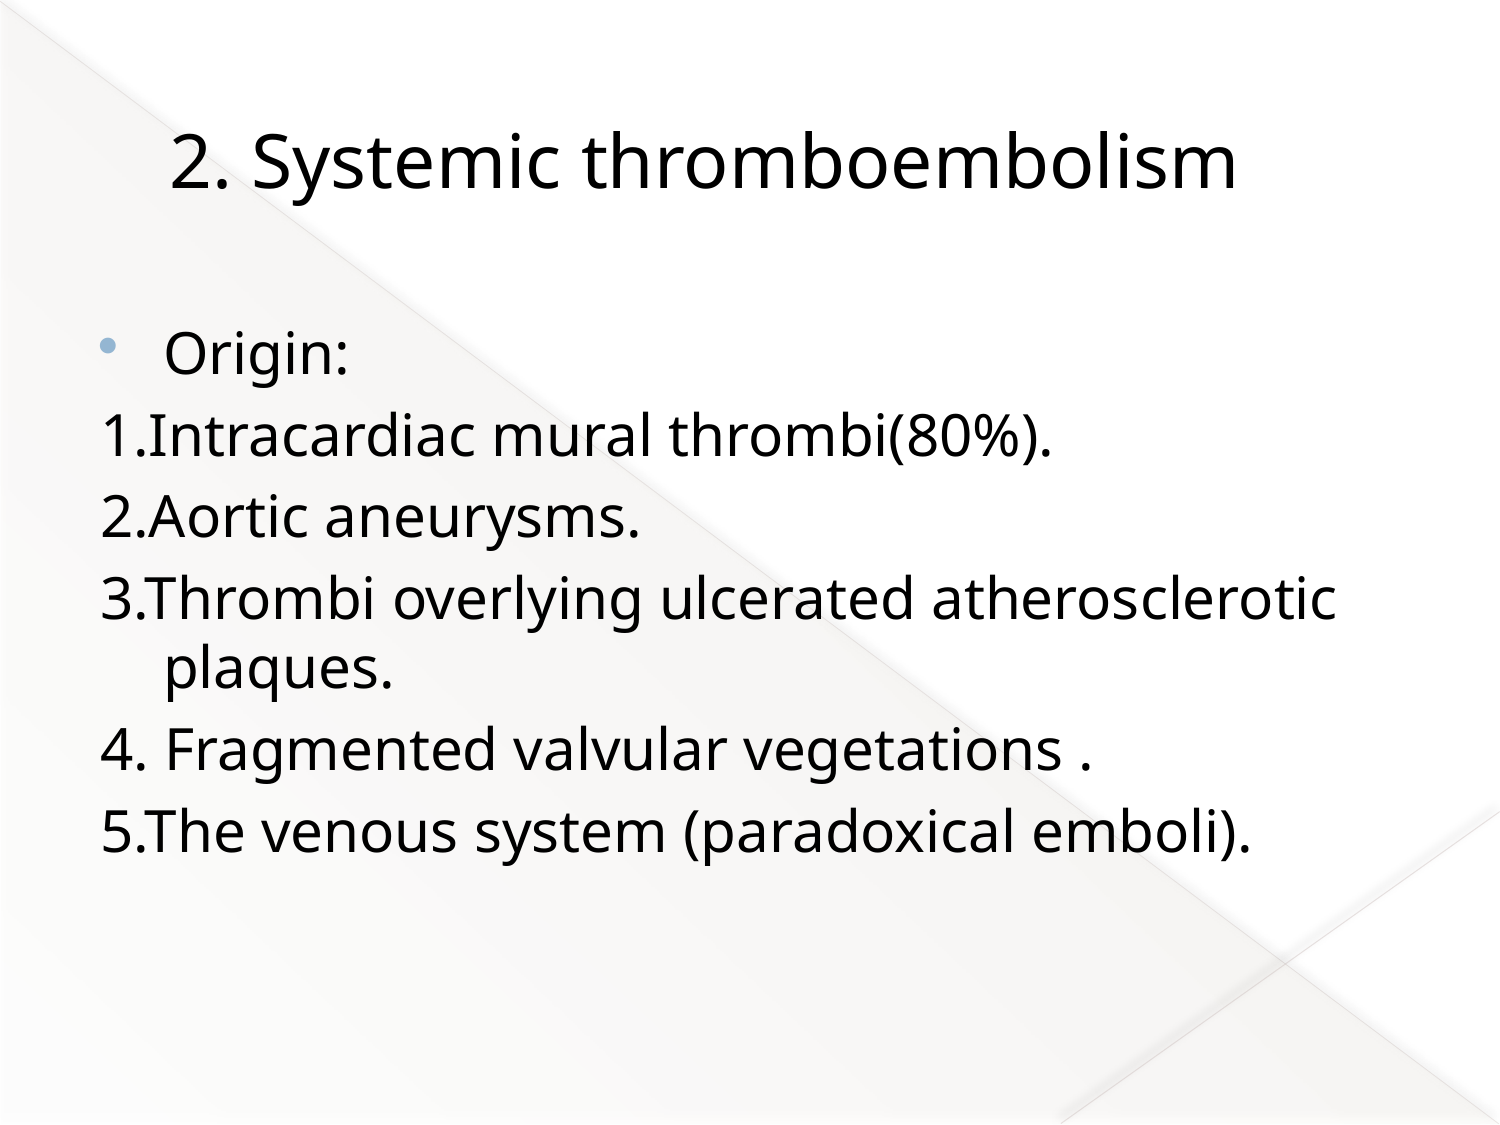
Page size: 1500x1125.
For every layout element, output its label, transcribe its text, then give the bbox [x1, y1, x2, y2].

list Origin: 1.Intracardiac mural thrombi(80%). 2.Aortic aneurysms. 3.Thrombi overlying ulcerated atherosclerotic plaques. 4. Fragmented valvular vegetations . 5.The venous system (paradoxical emboli). [75, 308, 1425, 1059]
title 2. Systemic thromboembolism [75, 43, 1425, 274]
